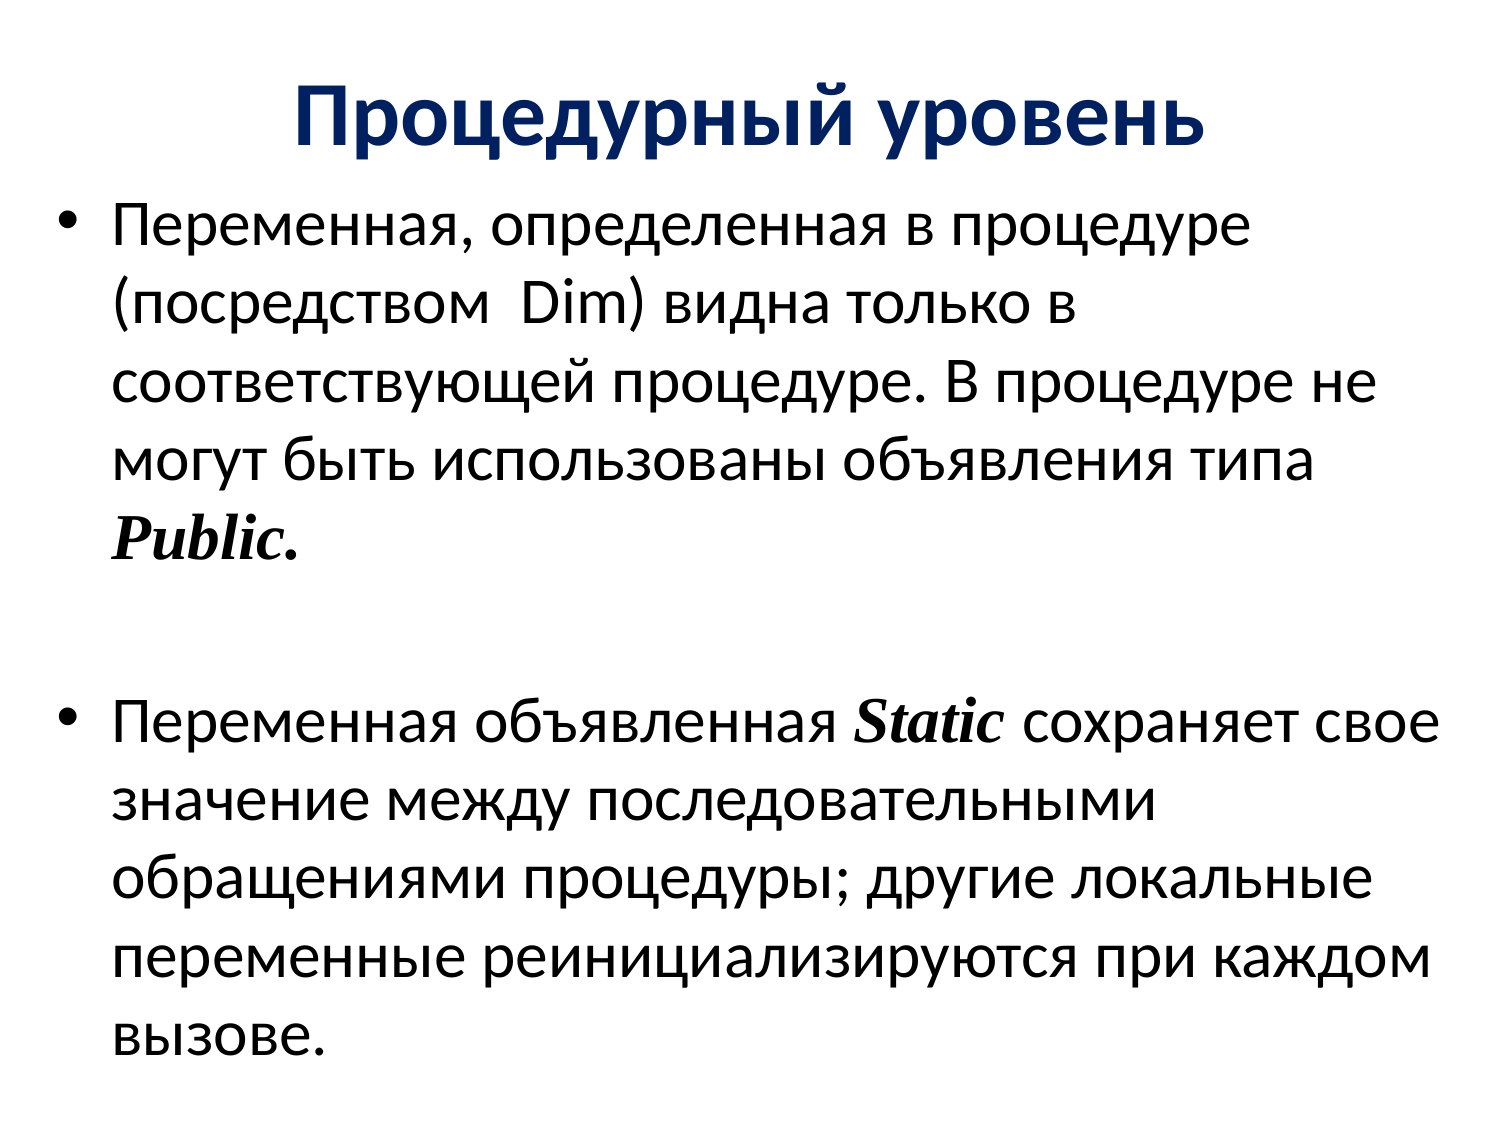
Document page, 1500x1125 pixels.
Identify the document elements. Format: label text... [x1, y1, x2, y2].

list Переменная, определенная в процедуре (посредством Dim) видна только в соответствующей процедуре. В процедуре не могут быть использованы объявления типа Public. Переменная объявленная Static сохраняет свое значение между последовательными обращениями процедуры; другие локальные переменные реинициализируются при каждом вызове. [41, 172, 1483, 1083]
title Процедурный уровень [75, 45, 1425, 172]
